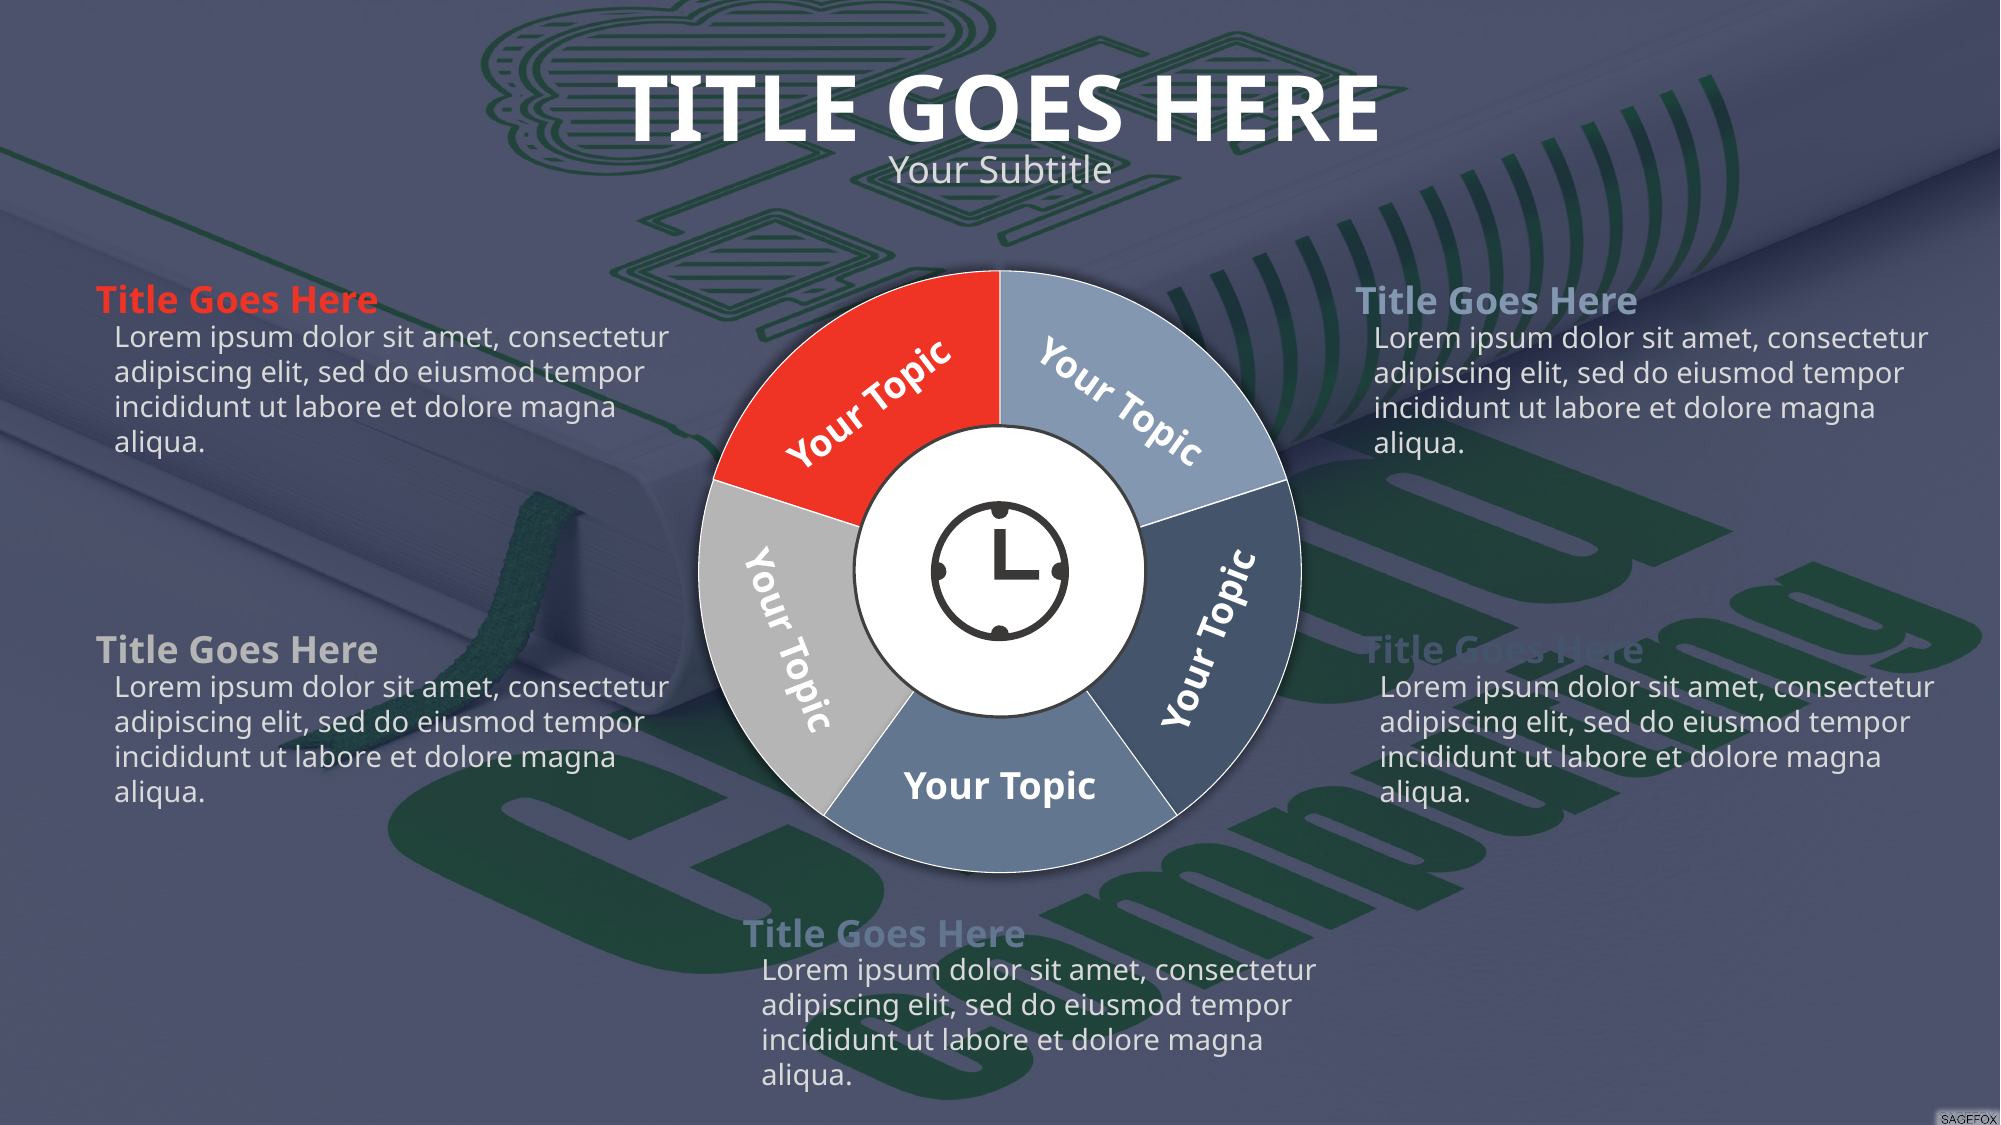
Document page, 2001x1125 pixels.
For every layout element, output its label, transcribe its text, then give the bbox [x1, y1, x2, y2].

text_box Your Topic [1013, 312, 1230, 490]
text_box [713, 270, 1000, 523]
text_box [1379, 625, 1940, 810]
text_box [823, 718, 1178, 873]
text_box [114, 625, 674, 810]
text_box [761, 909, 1321, 1094]
text_box [698, 479, 890, 814]
text_box Your Topic [888, 754, 1112, 815]
text_box Your Topic [722, 525, 859, 755]
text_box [114, 275, 674, 460]
text_box [1110, 479, 1302, 815]
text_box Your Topic [762, 311, 976, 495]
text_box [548, 42, 1452, 199]
text_box [1001, 270, 1287, 523]
picture [1938, 1114, 1999, 1125]
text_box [853, 424, 1147, 718]
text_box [1373, 276, 1934, 461]
text_box Your Topic [1138, 525, 1276, 755]
